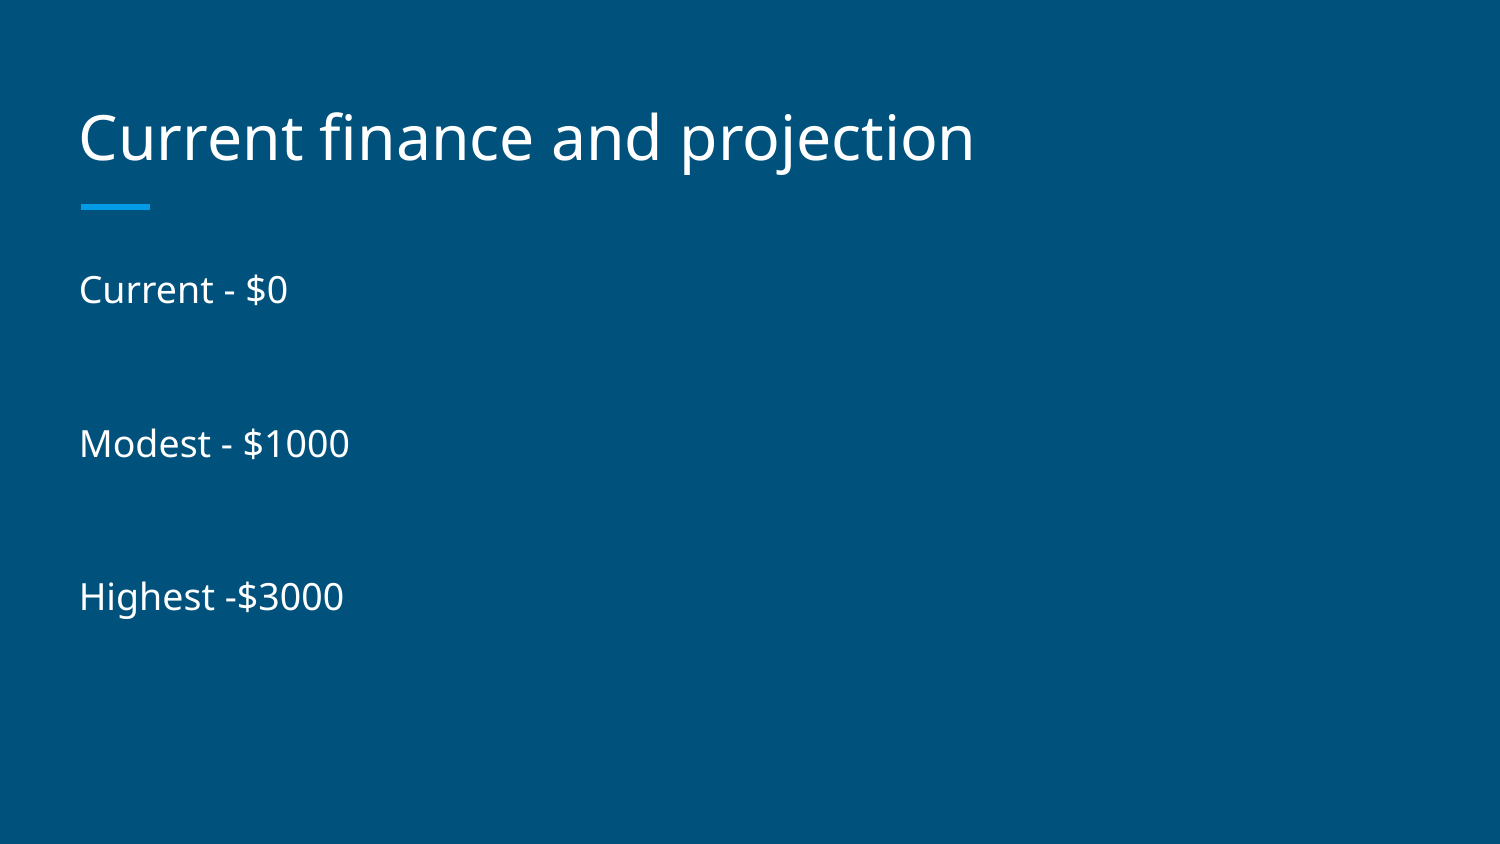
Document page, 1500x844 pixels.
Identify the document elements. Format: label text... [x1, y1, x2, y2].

list Current - $0 Modest - $1000 Highest -$3000 [63, 244, 1437, 750]
title Current finance and projection [63, 75, 1437, 188]
